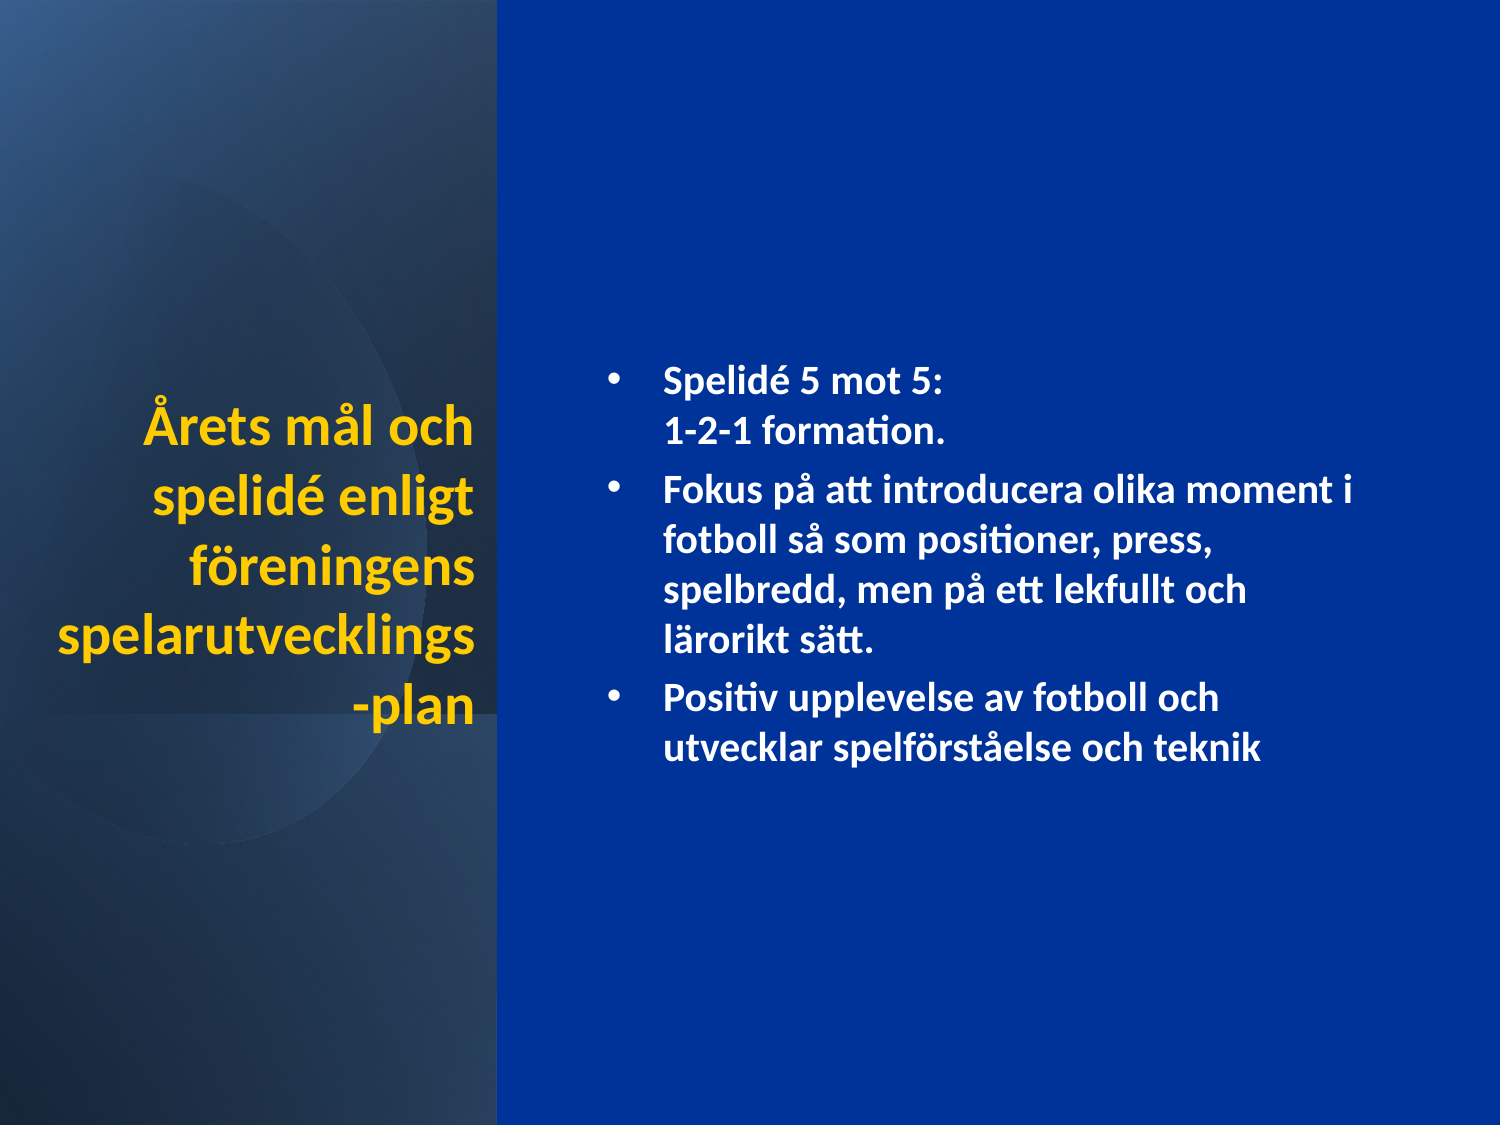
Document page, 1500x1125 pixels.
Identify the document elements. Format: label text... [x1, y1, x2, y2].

list Spelidé 5 mot 5: 1-2-1 formation. Fokus på att introducera olika moment i fotboll så som positioner, press, spelbredd, men på ett lekfullt och lärorikt sätt. Positiv upplevelse av fotboll och utvecklar spelförståelse och teknik [591, 106, 1399, 1017]
title Årets mål och spelidé enligt föreningens spelarutvecklings-plan [37, 96, 491, 744]
text_box [0, 0, 499, 1125]
text_box [499, 0, 1500, 1125]
